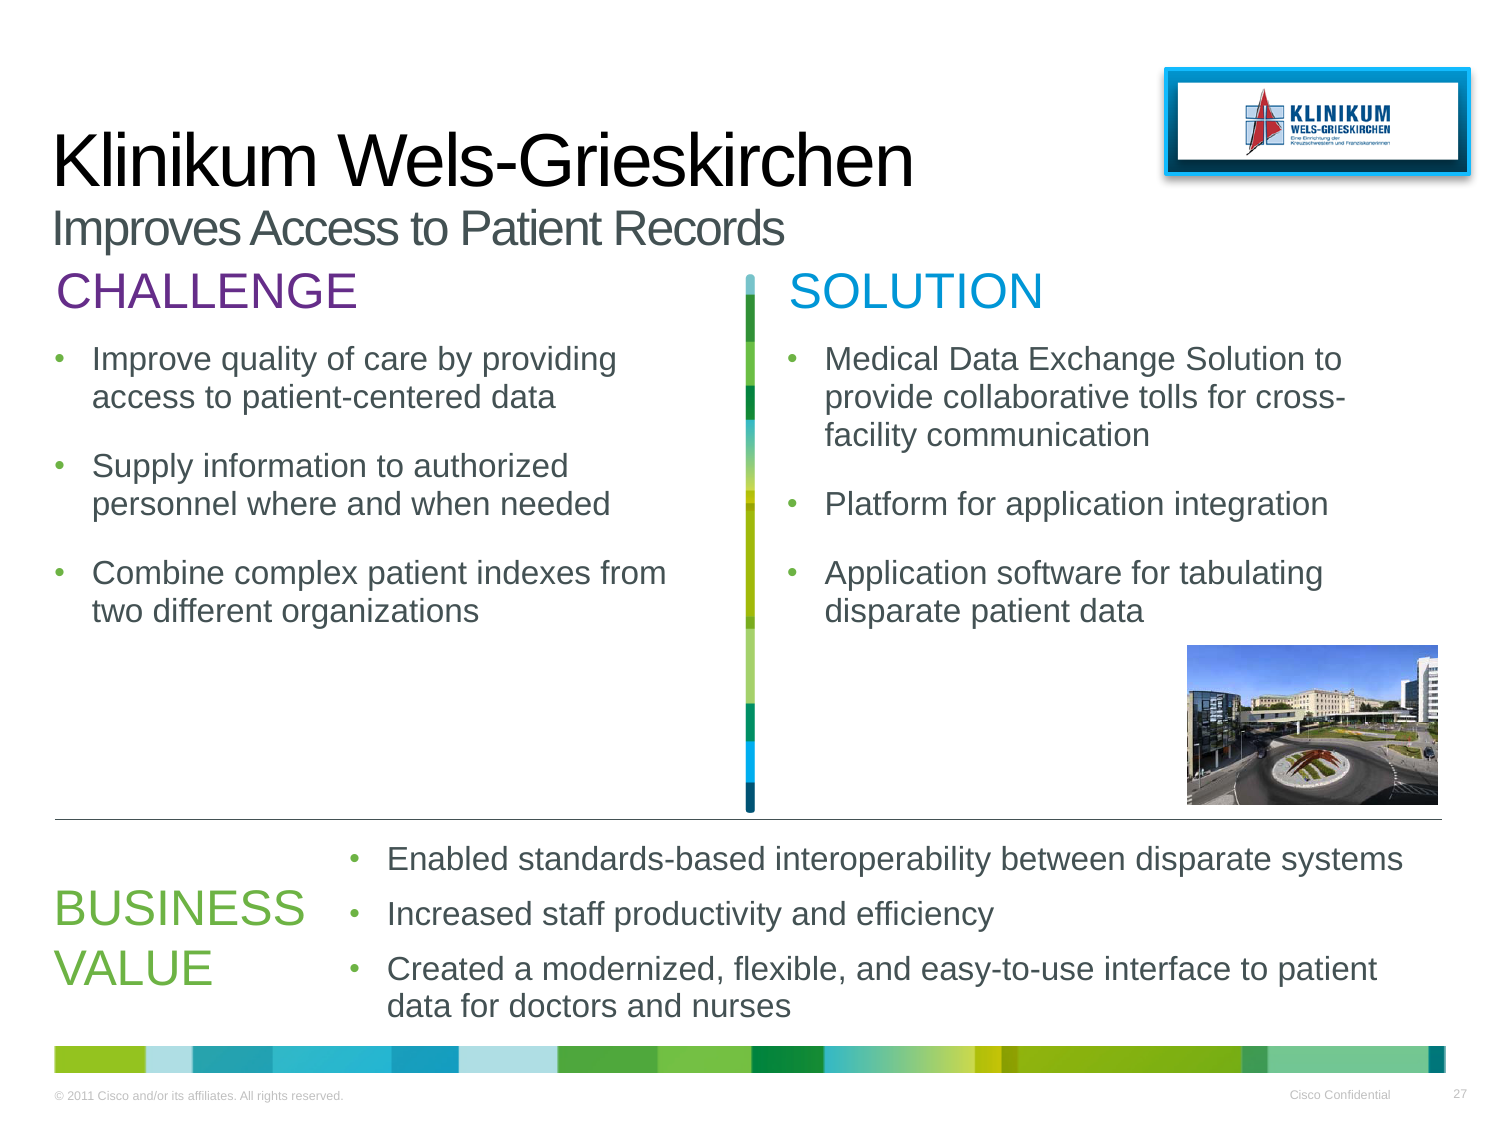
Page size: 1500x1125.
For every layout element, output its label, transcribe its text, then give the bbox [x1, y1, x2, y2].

text_box CHALLENGE [41, 263, 374, 326]
picture [1241, 84, 1394, 158]
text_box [1187, 645, 1438, 805]
list Improve quality of care by providing access to patient-centered data Supply information to authorized personnel where and when needed Combine complex patient indexes from two different organizations [39, 333, 716, 782]
text_box BUSINESS VALUE [38, 867, 359, 1003]
picture [744, 274, 755, 813]
text_box Improves Access to Patient Records [37, 199, 1447, 263]
text_box Enabled standards-based interoperability between disparate systems Increased staff productivity and efficiency Created a modernized, flexible, and easy-to-use interface to patient data for doctors and nurses [334, 841, 1443, 1025]
title Klinikum Wels-Grieskirchen [37, 70, 1447, 199]
list Medical Data Exchange Solution to provide collaborative tolls for cross-facility communication Platform for application integration Application software for tabulating disparate patient data [772, 333, 1449, 782]
picture [54, 1046, 1446, 1073]
text_box SOLUTION [773, 263, 1060, 326]
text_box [1166, 68, 1470, 174]
